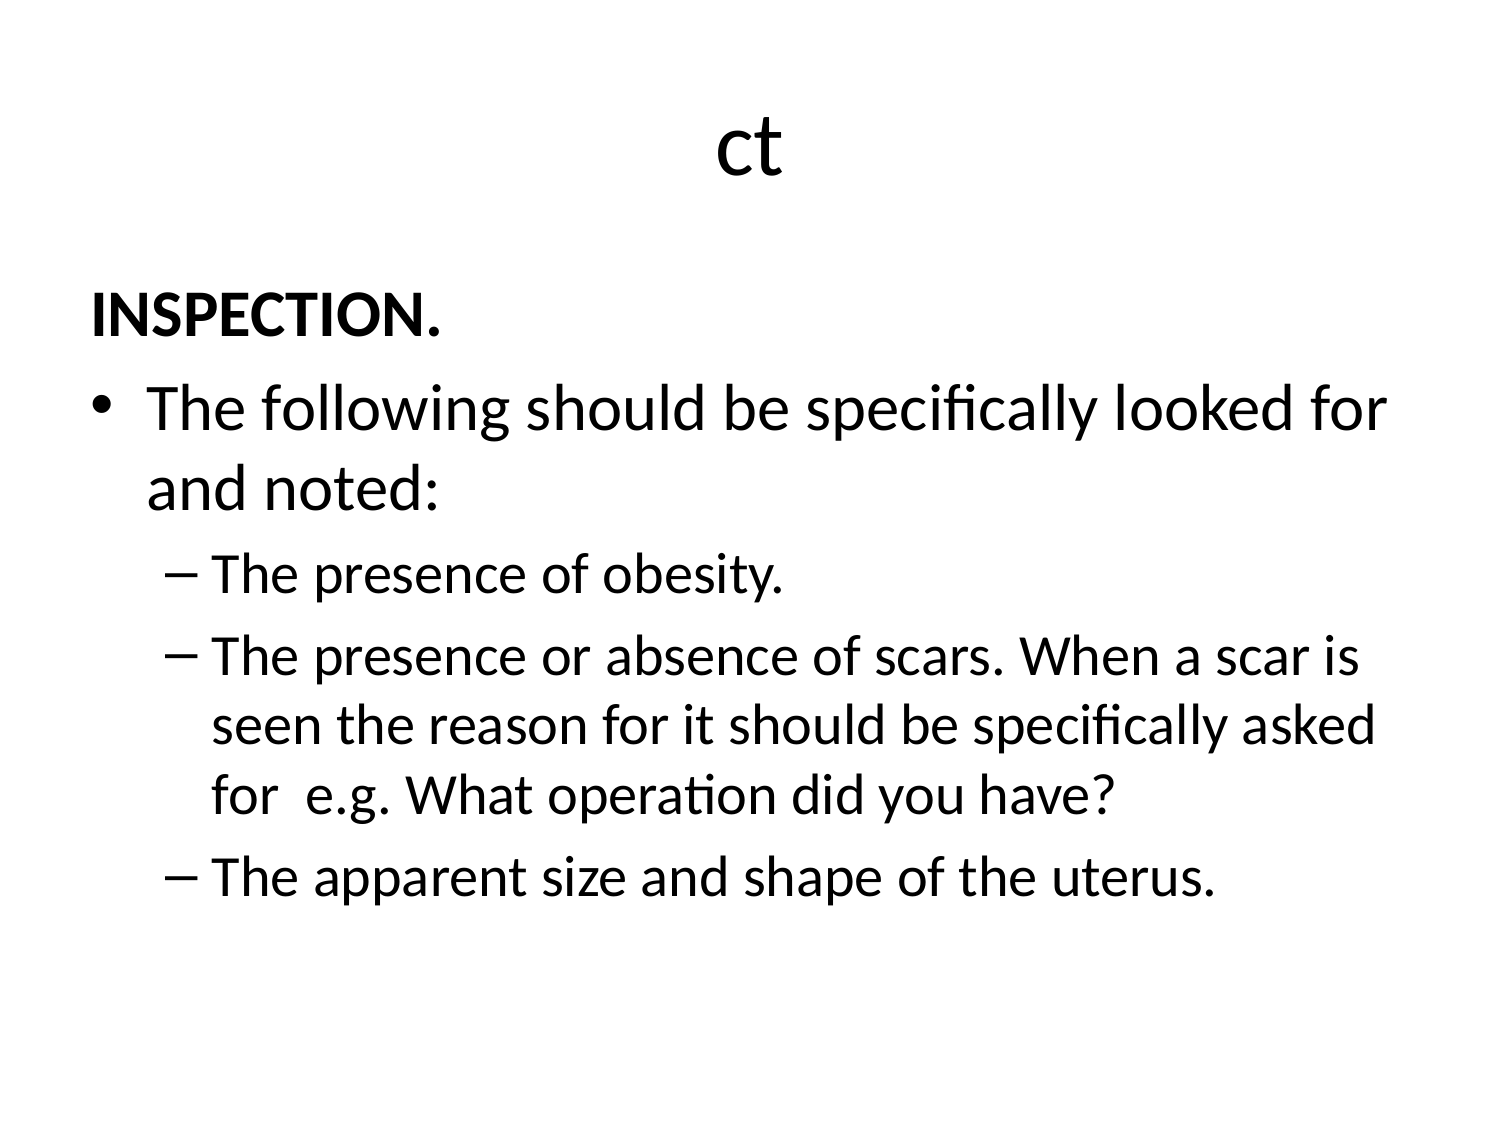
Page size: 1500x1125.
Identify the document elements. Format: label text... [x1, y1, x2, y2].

title ct [75, 45, 1425, 233]
list INSPECTION. The following should be specifically looked for and noted: The presence of obesity. The presence or absence of scars. When a scar is seen the reason for it should be specifically asked for e.g. What operation did you have? The apparent size and shape of the uterus. [75, 262, 1425, 1005]
